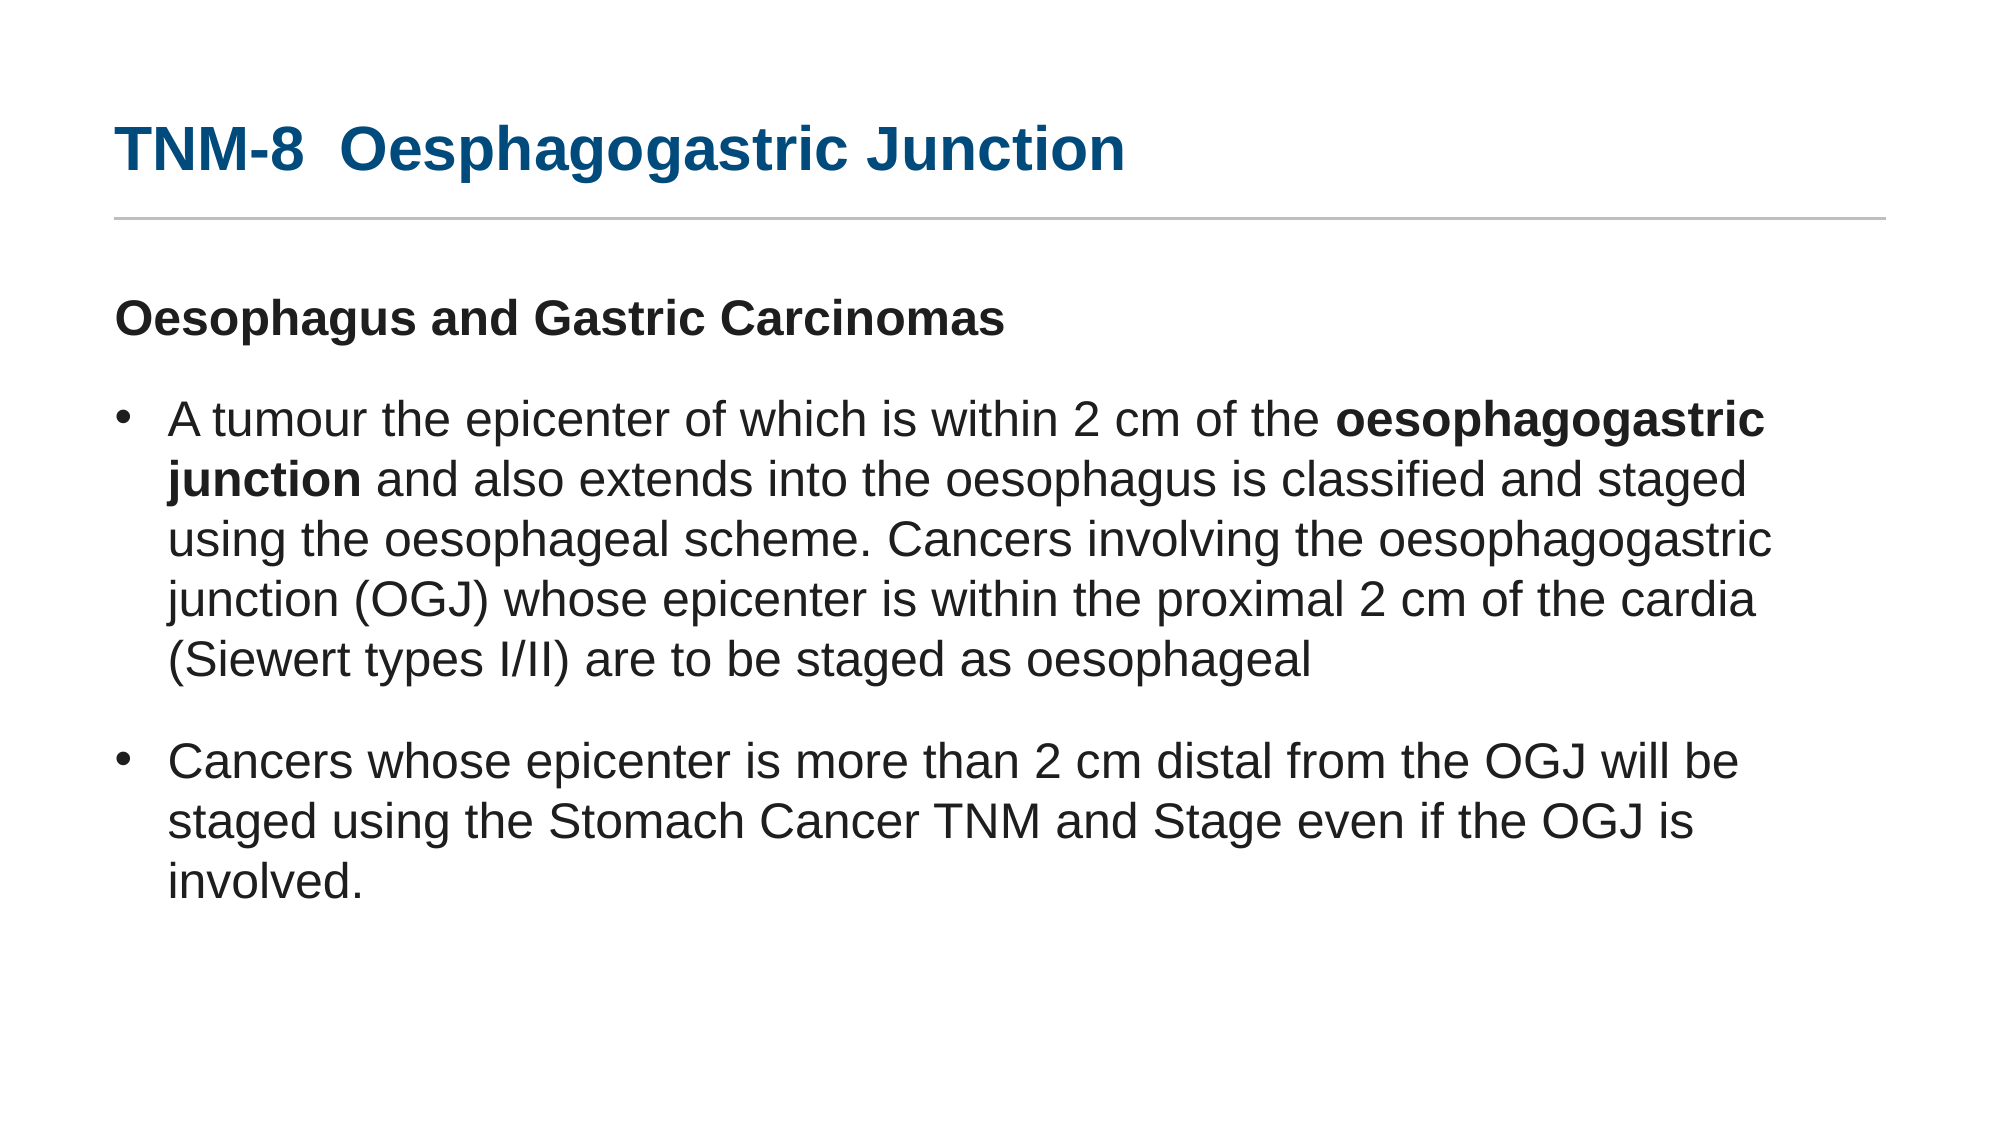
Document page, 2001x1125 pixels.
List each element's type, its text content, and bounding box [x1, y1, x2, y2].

list Oesophagus and Gastric Carcinomas A tumour the epicenter of which is within 2 cm of the oesophagogastric junction and also extends into the oesophagus is classified and staged using the oesophageal scheme. Cancers involving the oesophagogastric junction (OGJ) whose epicenter is within the proximal 2 cm of the cardia (Siewert types I/II) are to be staged as oesophageal Cancers whose epicenter is more than 2 cm distal from the OGJ will be staged using the Stomach Cancer TNM and Stage even if the OGJ is involved. [99, 277, 1887, 1011]
title TNM-8 Oesphagogastric Junction [99, 68, 1887, 191]
